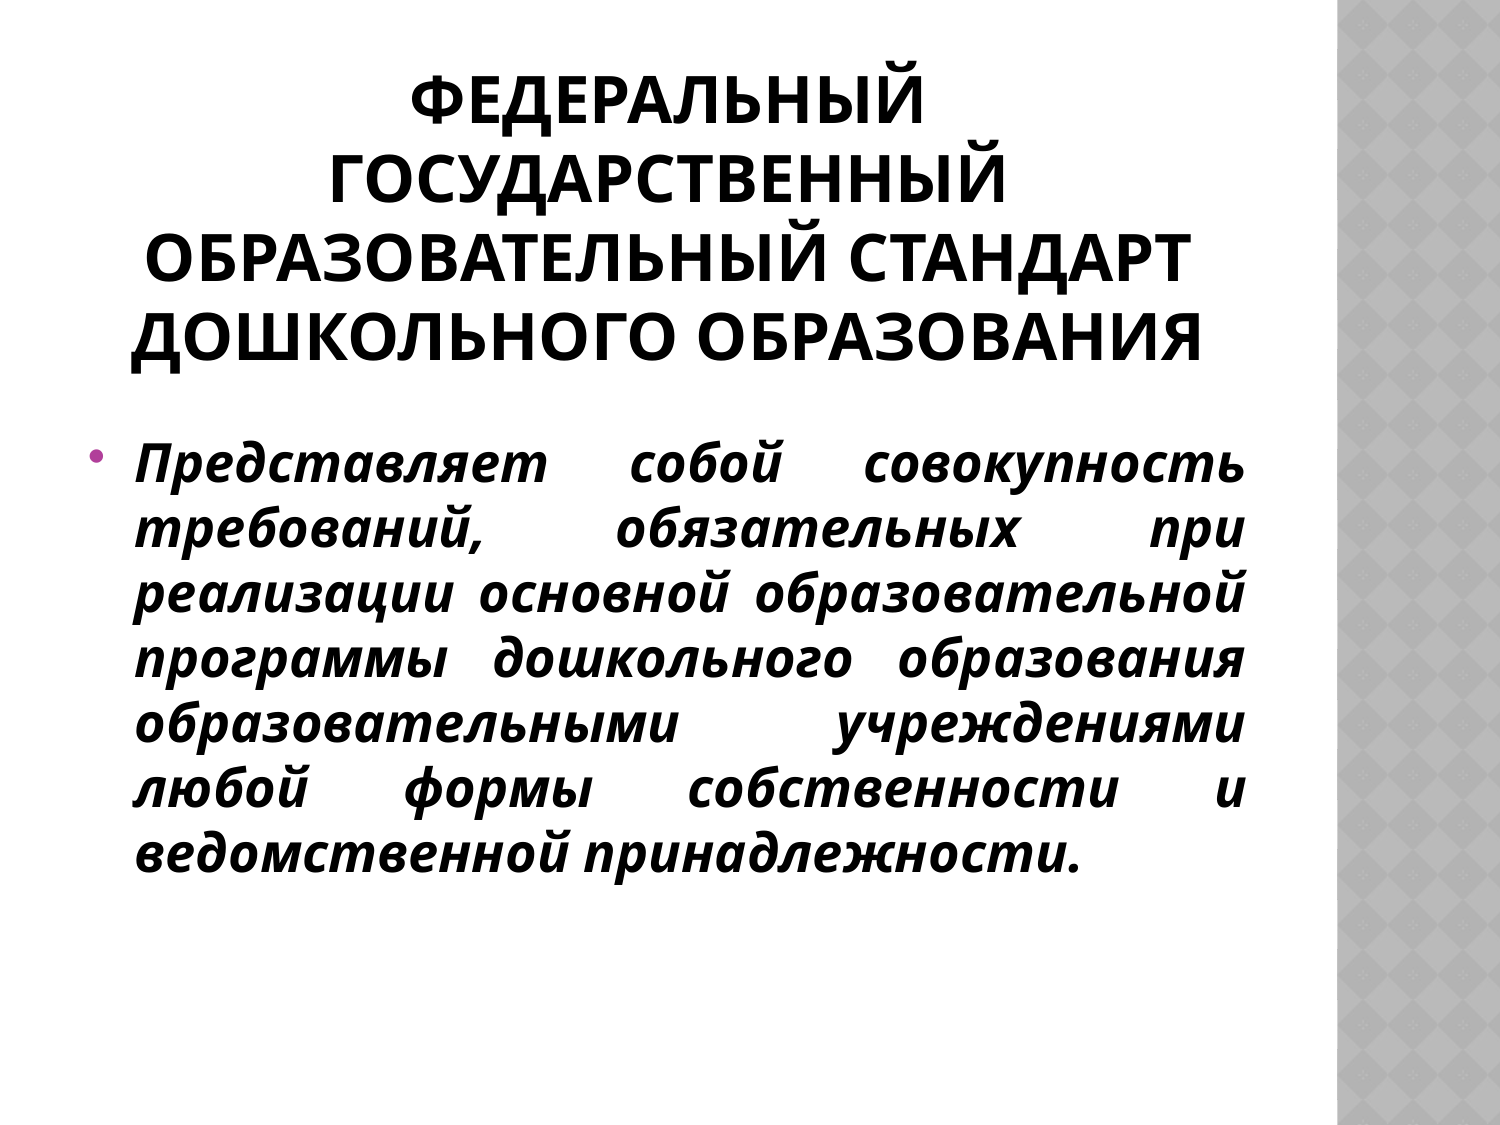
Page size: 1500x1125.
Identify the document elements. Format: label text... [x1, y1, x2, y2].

title Федеральный государственный образовательный стандарт дошкольного образования [75, 52, 1263, 374]
list Представляет собой совокупность требований, обязательных при реализации основной образовательной программы дошкольного образования образовательными учреждениями любой формы собственности и ведомственной принадлежности. [75, 420, 1263, 1059]
